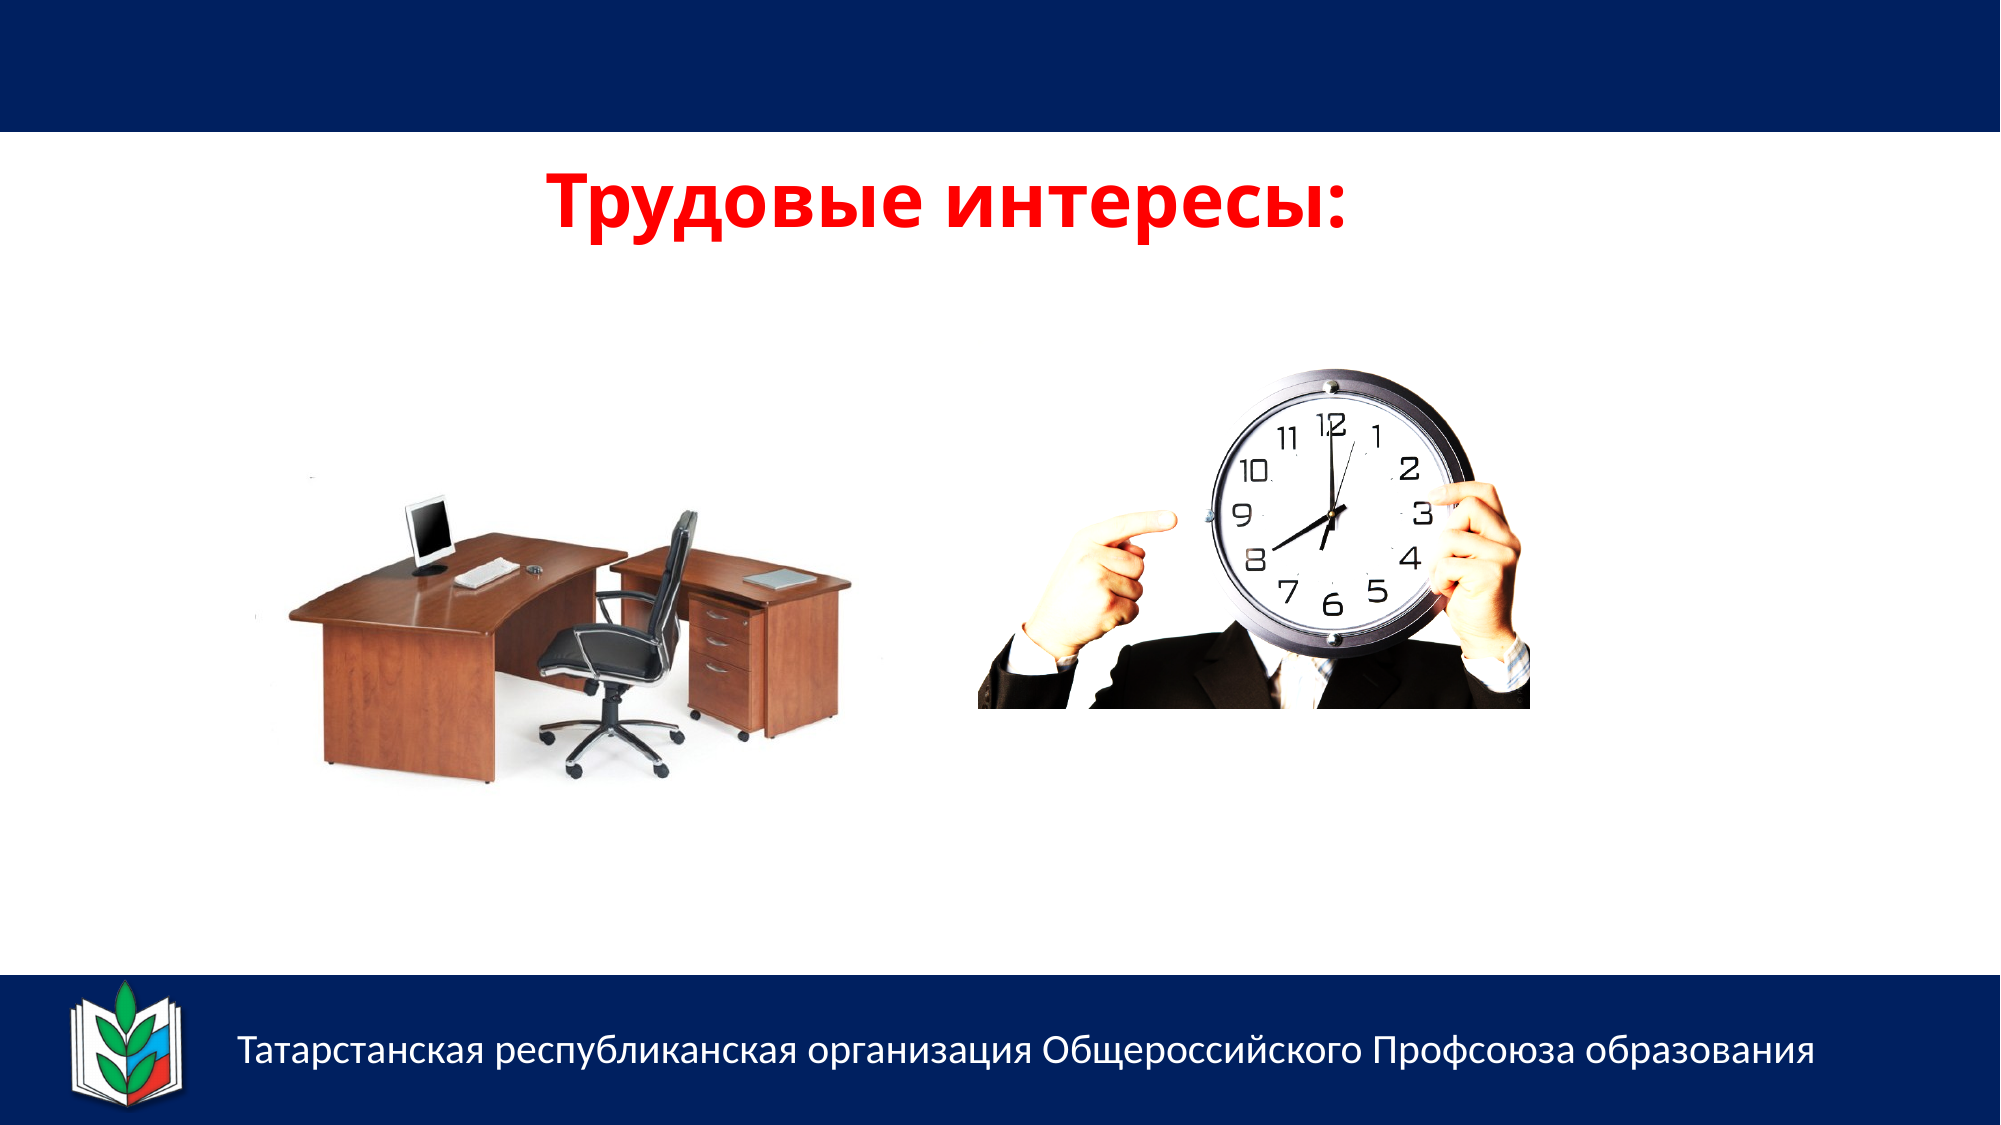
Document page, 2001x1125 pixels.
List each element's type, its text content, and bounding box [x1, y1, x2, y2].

subtitle Татарстанская республиканская организация Общероссийского Профсоюза образования [267, 1020, 1873, 1095]
text_box [0, 975, 2000, 1125]
picture [978, 340, 1530, 709]
picture [255, 335, 884, 964]
picture [44, 976, 267, 1113]
title Трудовые интересы: [196, 174, 1697, 341]
text_box [0, 0, 2000, 132]
